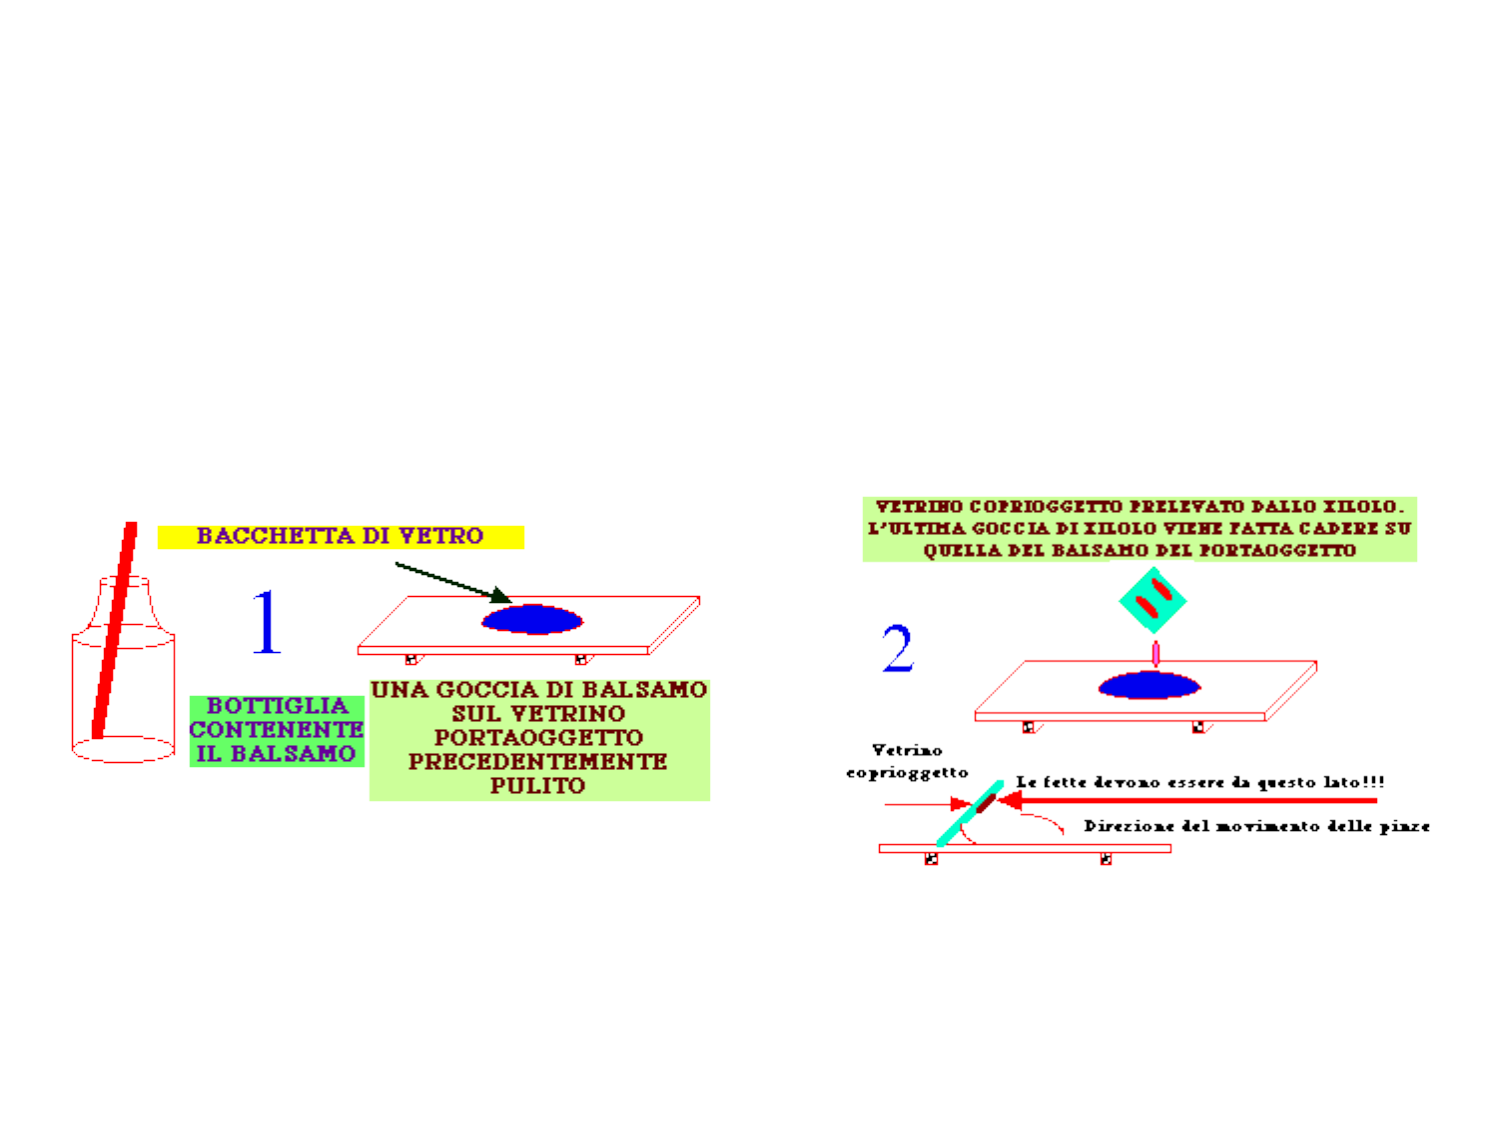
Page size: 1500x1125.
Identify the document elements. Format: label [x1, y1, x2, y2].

picture [60, 512, 729, 820]
picture [837, 487, 1451, 881]
